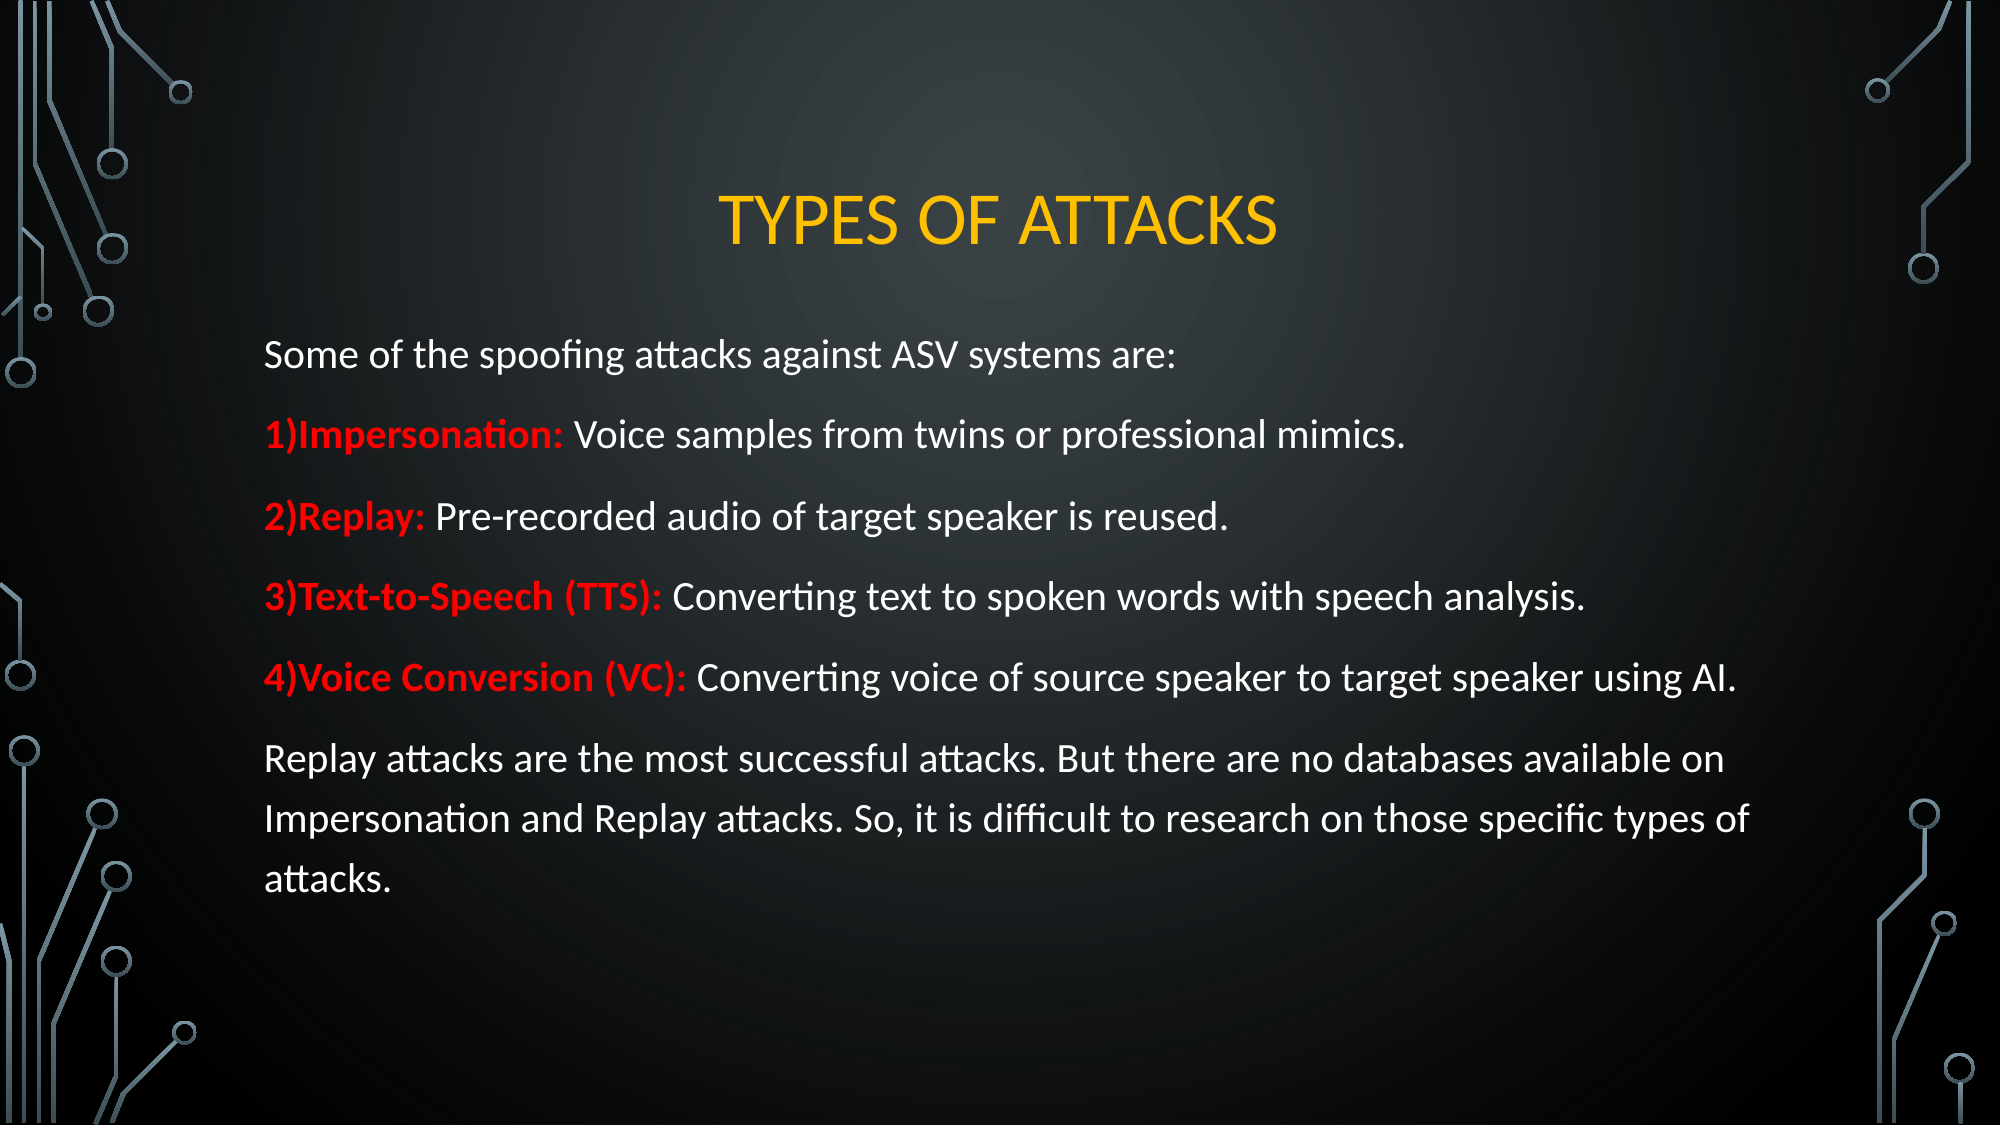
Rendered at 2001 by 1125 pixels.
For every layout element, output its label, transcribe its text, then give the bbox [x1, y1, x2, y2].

title Types of attacks [248, 163, 1749, 278]
list Some of the spoofing attacks against ASV systems are: Impersonation: Voice samples from twins or professional mimics. Replay: Pre-recorded audio of target speaker is reused. Text-to-Speech (TTS): Converting text to spoken words with speech analysis. Voice Conversion (VC): Converting voice of source speaker to target speaker using AI. Replay attacks are the most successful attacks. But there are no databases available on Impersonation and Replay attacks. So, it is difficult to research on those specific types of attacks. [248, 308, 1807, 936]
